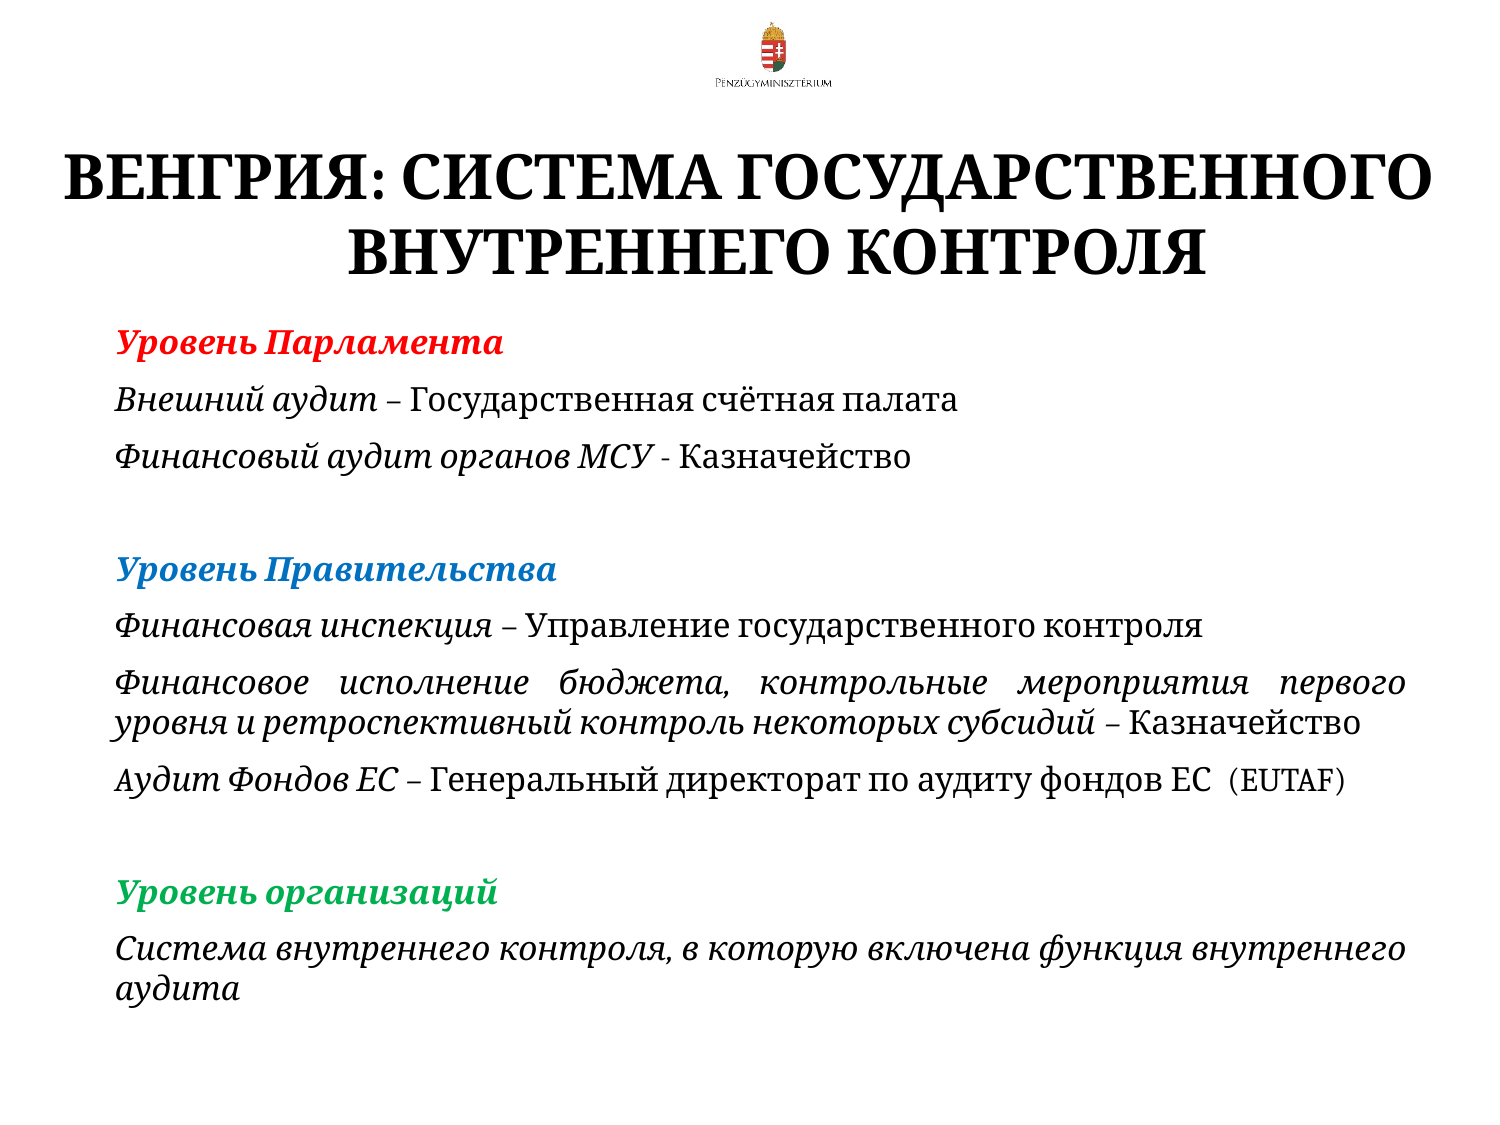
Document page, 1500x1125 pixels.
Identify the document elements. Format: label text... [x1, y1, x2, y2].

text_box ВЕНГРИЯ: СИСТЕМА ГОСУДАРСТВЕННОГО ВНУТРЕННЕГО КОНТРОЛЯ [0, 129, 1499, 295]
picture [714, 18, 833, 89]
text_box Уровень Парламента Внешний аудит – Государственная счётная палата Финансовый аудит органов МСУ - Казначейство Уровень Правительства Финансовая инспекция – Управление государственного контроля Финансовое исполнение бюджета, контрольные мероприятия первого уровня и ретроспективный контроль некоторых субсидий – Казначейство Aудит Фондов ЕС – Генеральный директорат по аудиту фондов ЕС (EUTAF) Уровень организаций Система внутреннего контроля, в которую включена функция внутреннего аудита [100, 314, 1424, 1015]
